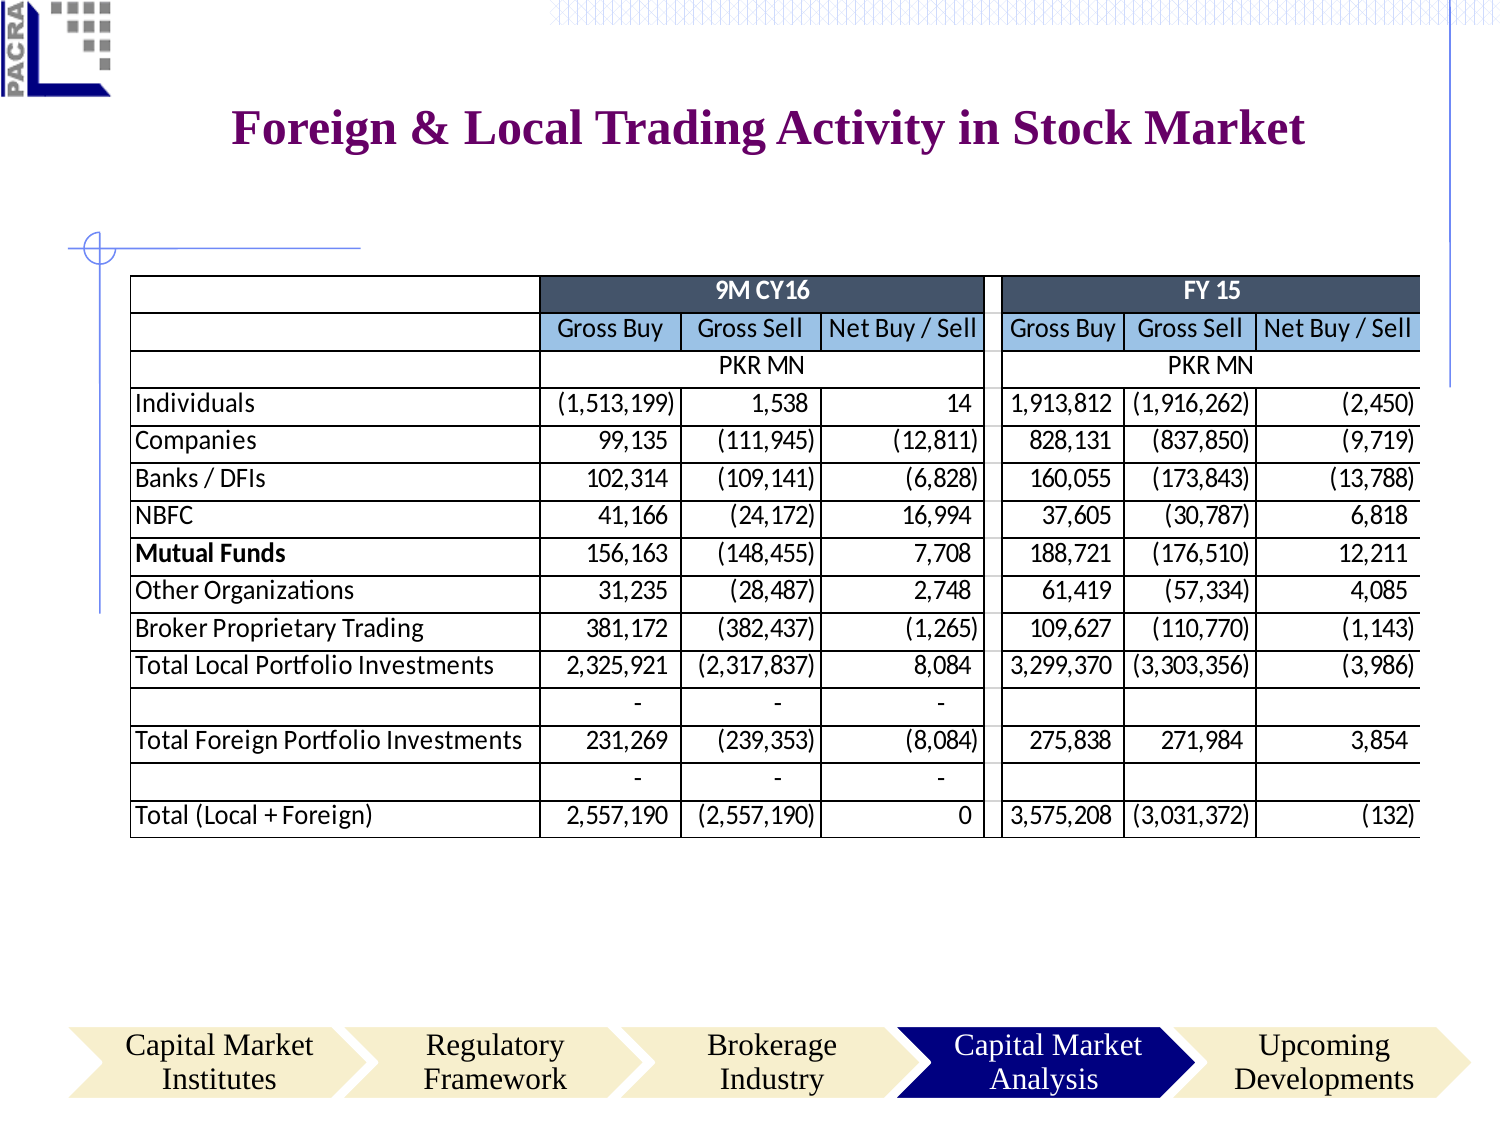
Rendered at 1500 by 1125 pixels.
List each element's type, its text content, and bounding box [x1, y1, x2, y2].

picture [129, 274, 1422, 840]
title Foreign & Local Trading Activity in Stock Market [124, 62, 1413, 163]
picture [0, 0, 113, 101]
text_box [62, 1024, 1476, 1101]
